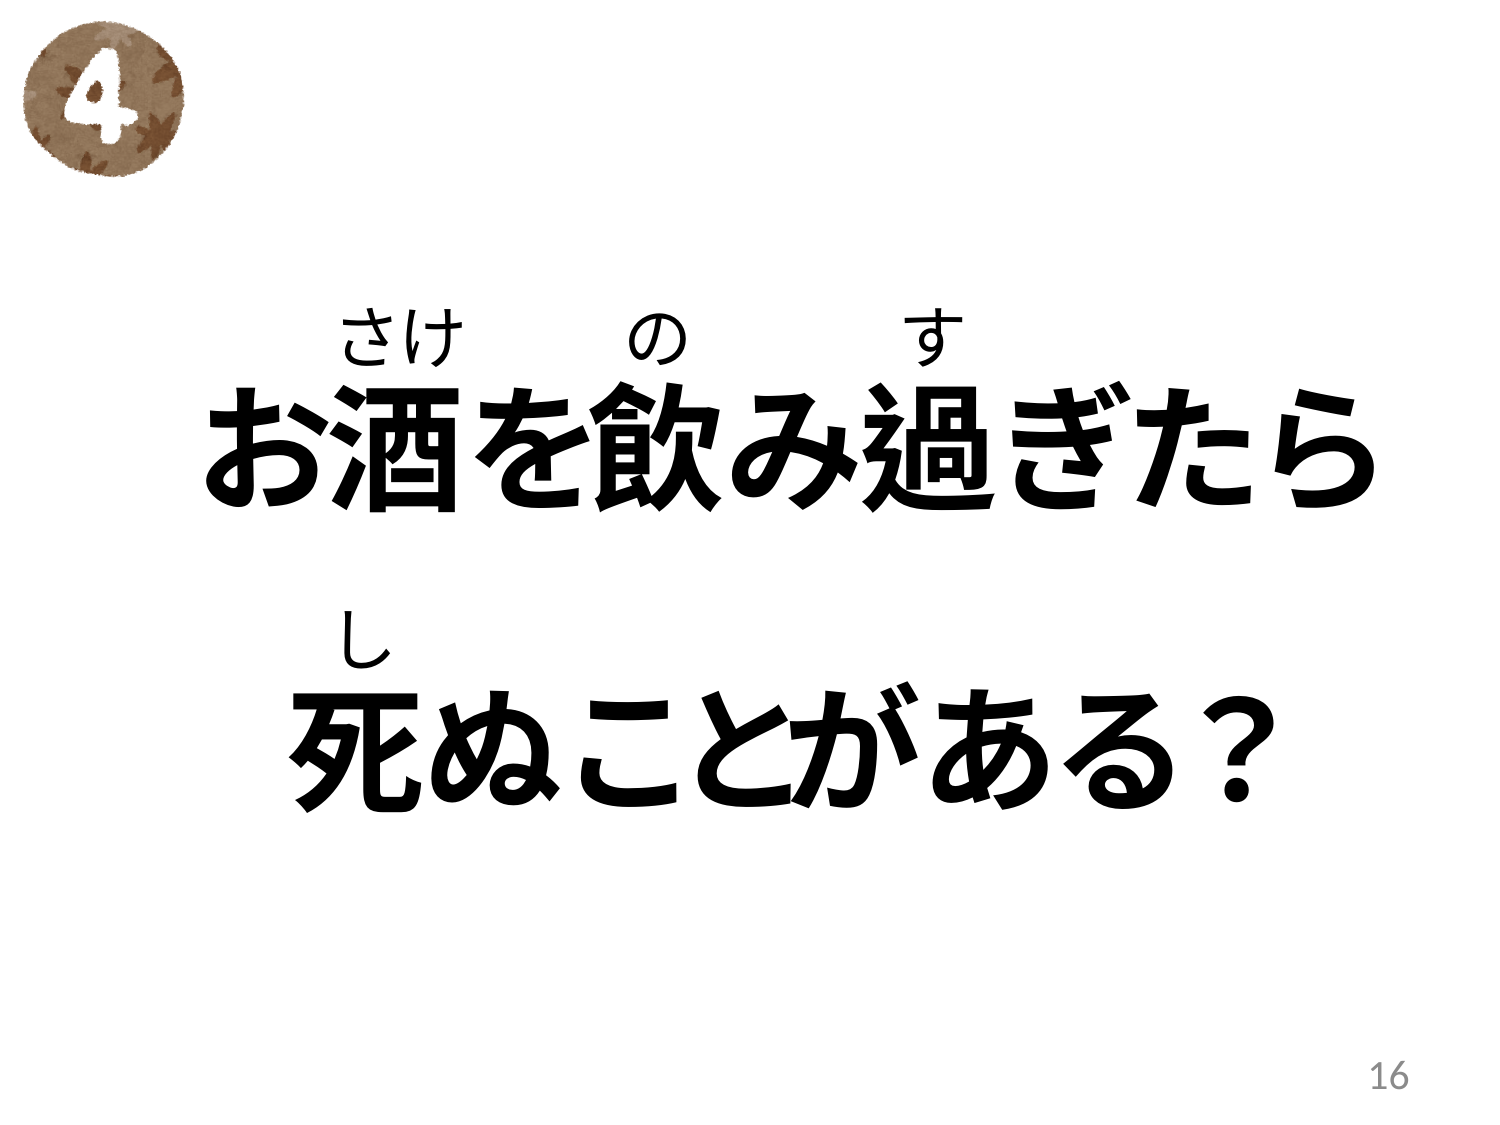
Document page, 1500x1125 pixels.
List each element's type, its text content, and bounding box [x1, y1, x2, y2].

slide_number 16 [1074, 1042, 1425, 1103]
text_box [61, 275, 1500, 1024]
picture [17, 7, 195, 184]
